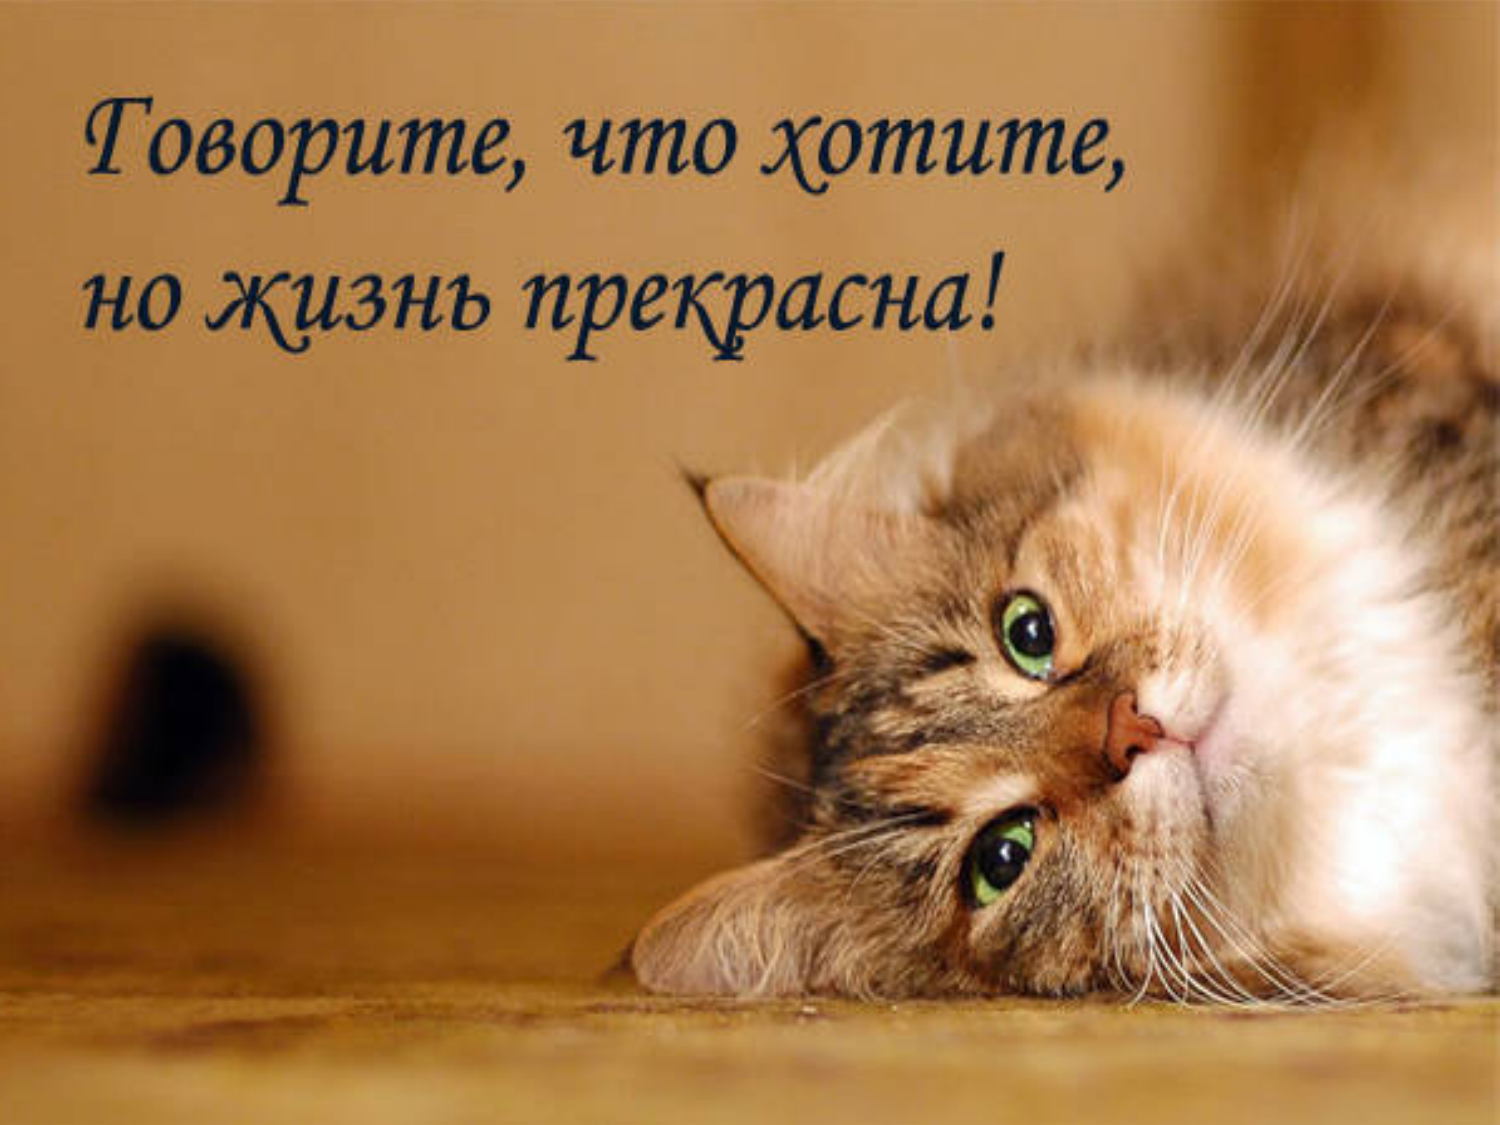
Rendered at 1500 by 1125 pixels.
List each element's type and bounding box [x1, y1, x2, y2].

list [0, 0, 1500, 1125]
